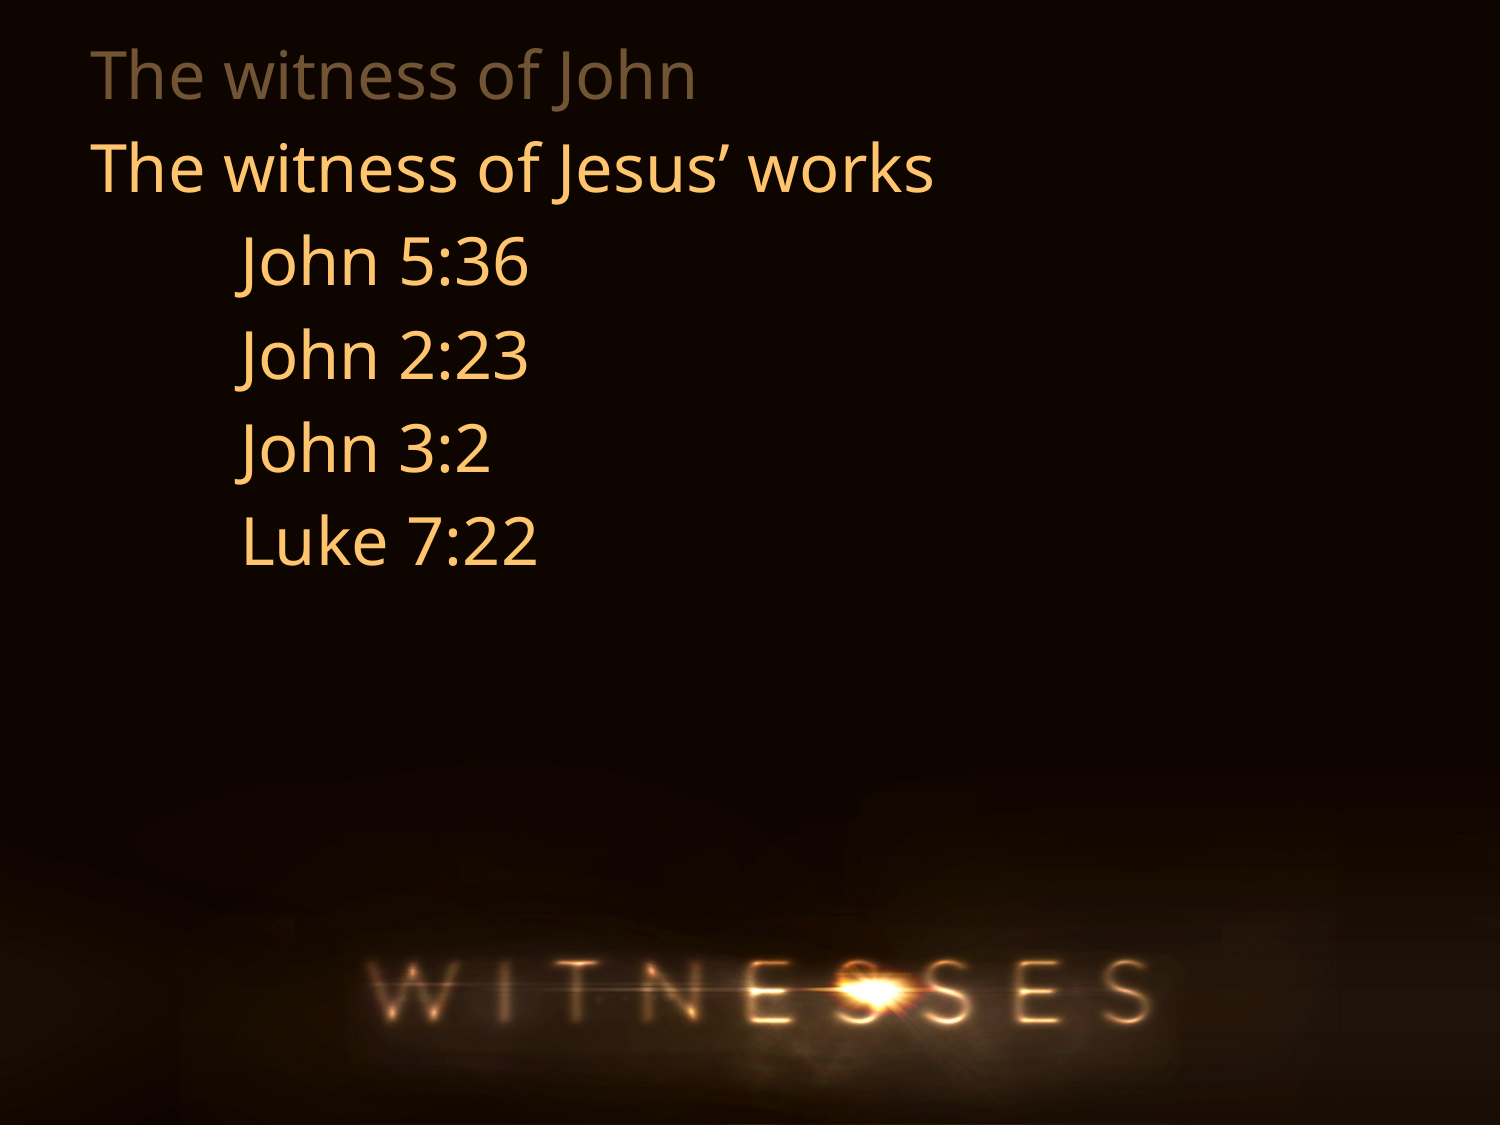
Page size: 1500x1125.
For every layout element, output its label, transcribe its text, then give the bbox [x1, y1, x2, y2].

picture [0, 0, 1500, 1125]
list The witness of John The witness of Jesus’ works John 5:36 John 2:23 John 3:2 Luke 7:22 [75, 24, 1425, 1005]
